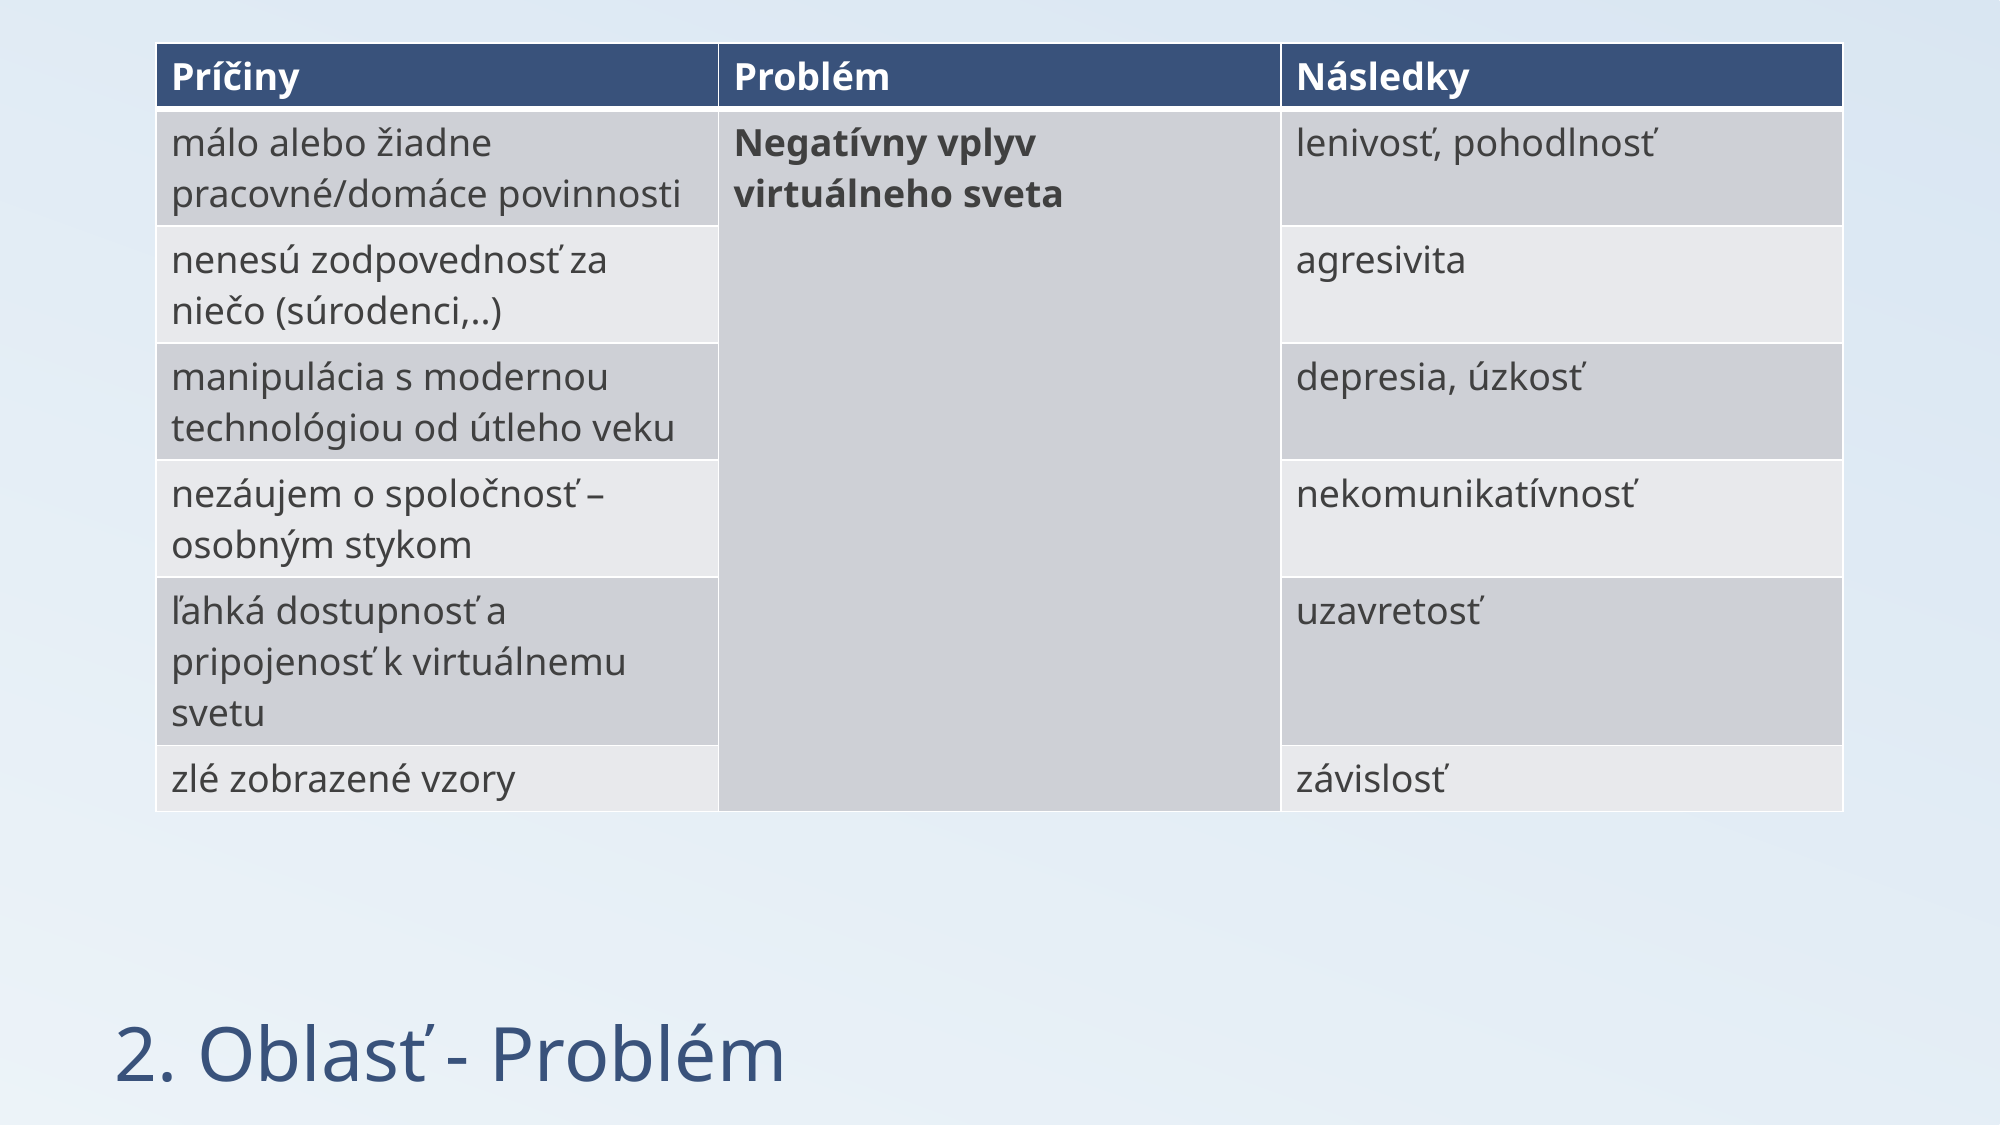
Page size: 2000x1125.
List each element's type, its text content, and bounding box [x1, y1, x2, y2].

table_cell zlé zobrazené vzory [157, 746, 718, 811]
table_cell málo alebo žiadne pracovné/domáce povinnosti [157, 112, 718, 225]
table_header Problém [719, 44, 1280, 106]
table_cell ľahká dostupnosť a pripojenosť k virtuálnemu svetu [157, 578, 718, 745]
table_cell uzavretosť [1282, 578, 1842, 745]
title 2. Oblasť - Problém [99, 928, 1900, 1104]
table_cell nezáujem o spoločnosť – osobným stykom [157, 461, 718, 576]
table_header Príčiny [157, 44, 718, 106]
table_cell Negatívny vplyv virtuálneho sveta [719, 112, 1280, 811]
table_cell nekomunikatívnosť [1282, 461, 1842, 576]
table_cell nenesú zodpovednosť za niečo (súrodenci,..) [157, 227, 718, 342]
table_header Následky [1282, 44, 1842, 106]
table_cell lenivosť, pohodlnosť [1282, 112, 1842, 225]
table_cell závislosť [1282, 746, 1842, 811]
table_cell agresivita [1282, 227, 1842, 342]
table_cell manipulácia s modernou technológiou od útleho veku [157, 344, 718, 459]
table_cell depresia, úzkosť [1282, 344, 1842, 459]
